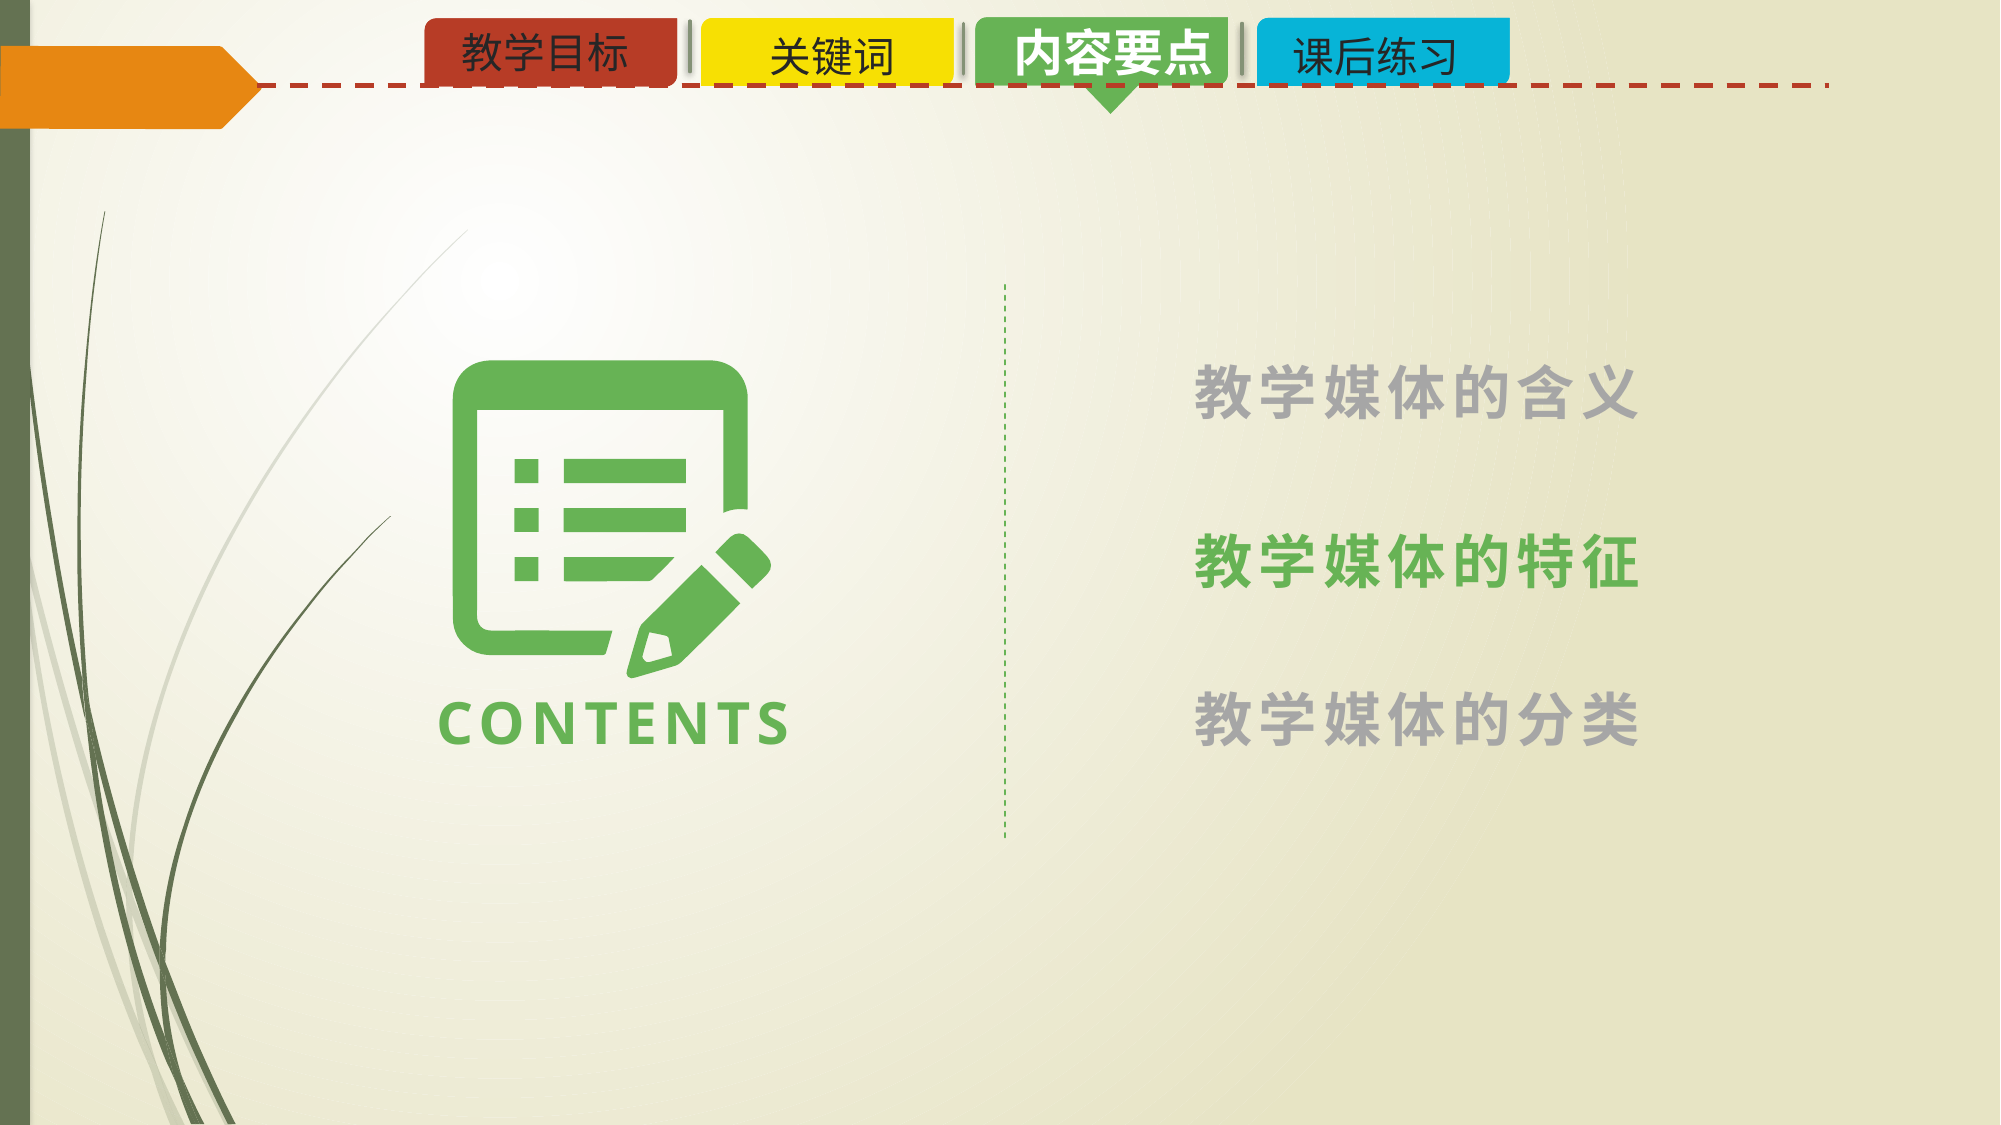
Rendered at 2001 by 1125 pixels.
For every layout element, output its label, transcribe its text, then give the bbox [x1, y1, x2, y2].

text_box 教学媒体的含义 [1179, 348, 1721, 434]
text_box 关键词 [754, 23, 910, 85]
text_box CONTENTS [394, 678, 831, 764]
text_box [452, 360, 773, 679]
text_box [699, 16, 955, 85]
text_box 内容要点 [998, 14, 1229, 85]
text_box [1255, 16, 1511, 85]
text_box [975, 17, 998, 85]
text_box 教学媒体的分类 [1179, 675, 1721, 760]
text_box [423, 17, 679, 85]
text_box 教学目标 [447, 19, 644, 85]
text_box 教学媒体的特征 [1179, 518, 1721, 603]
text_box 课后练习 [1277, 23, 1475, 85]
